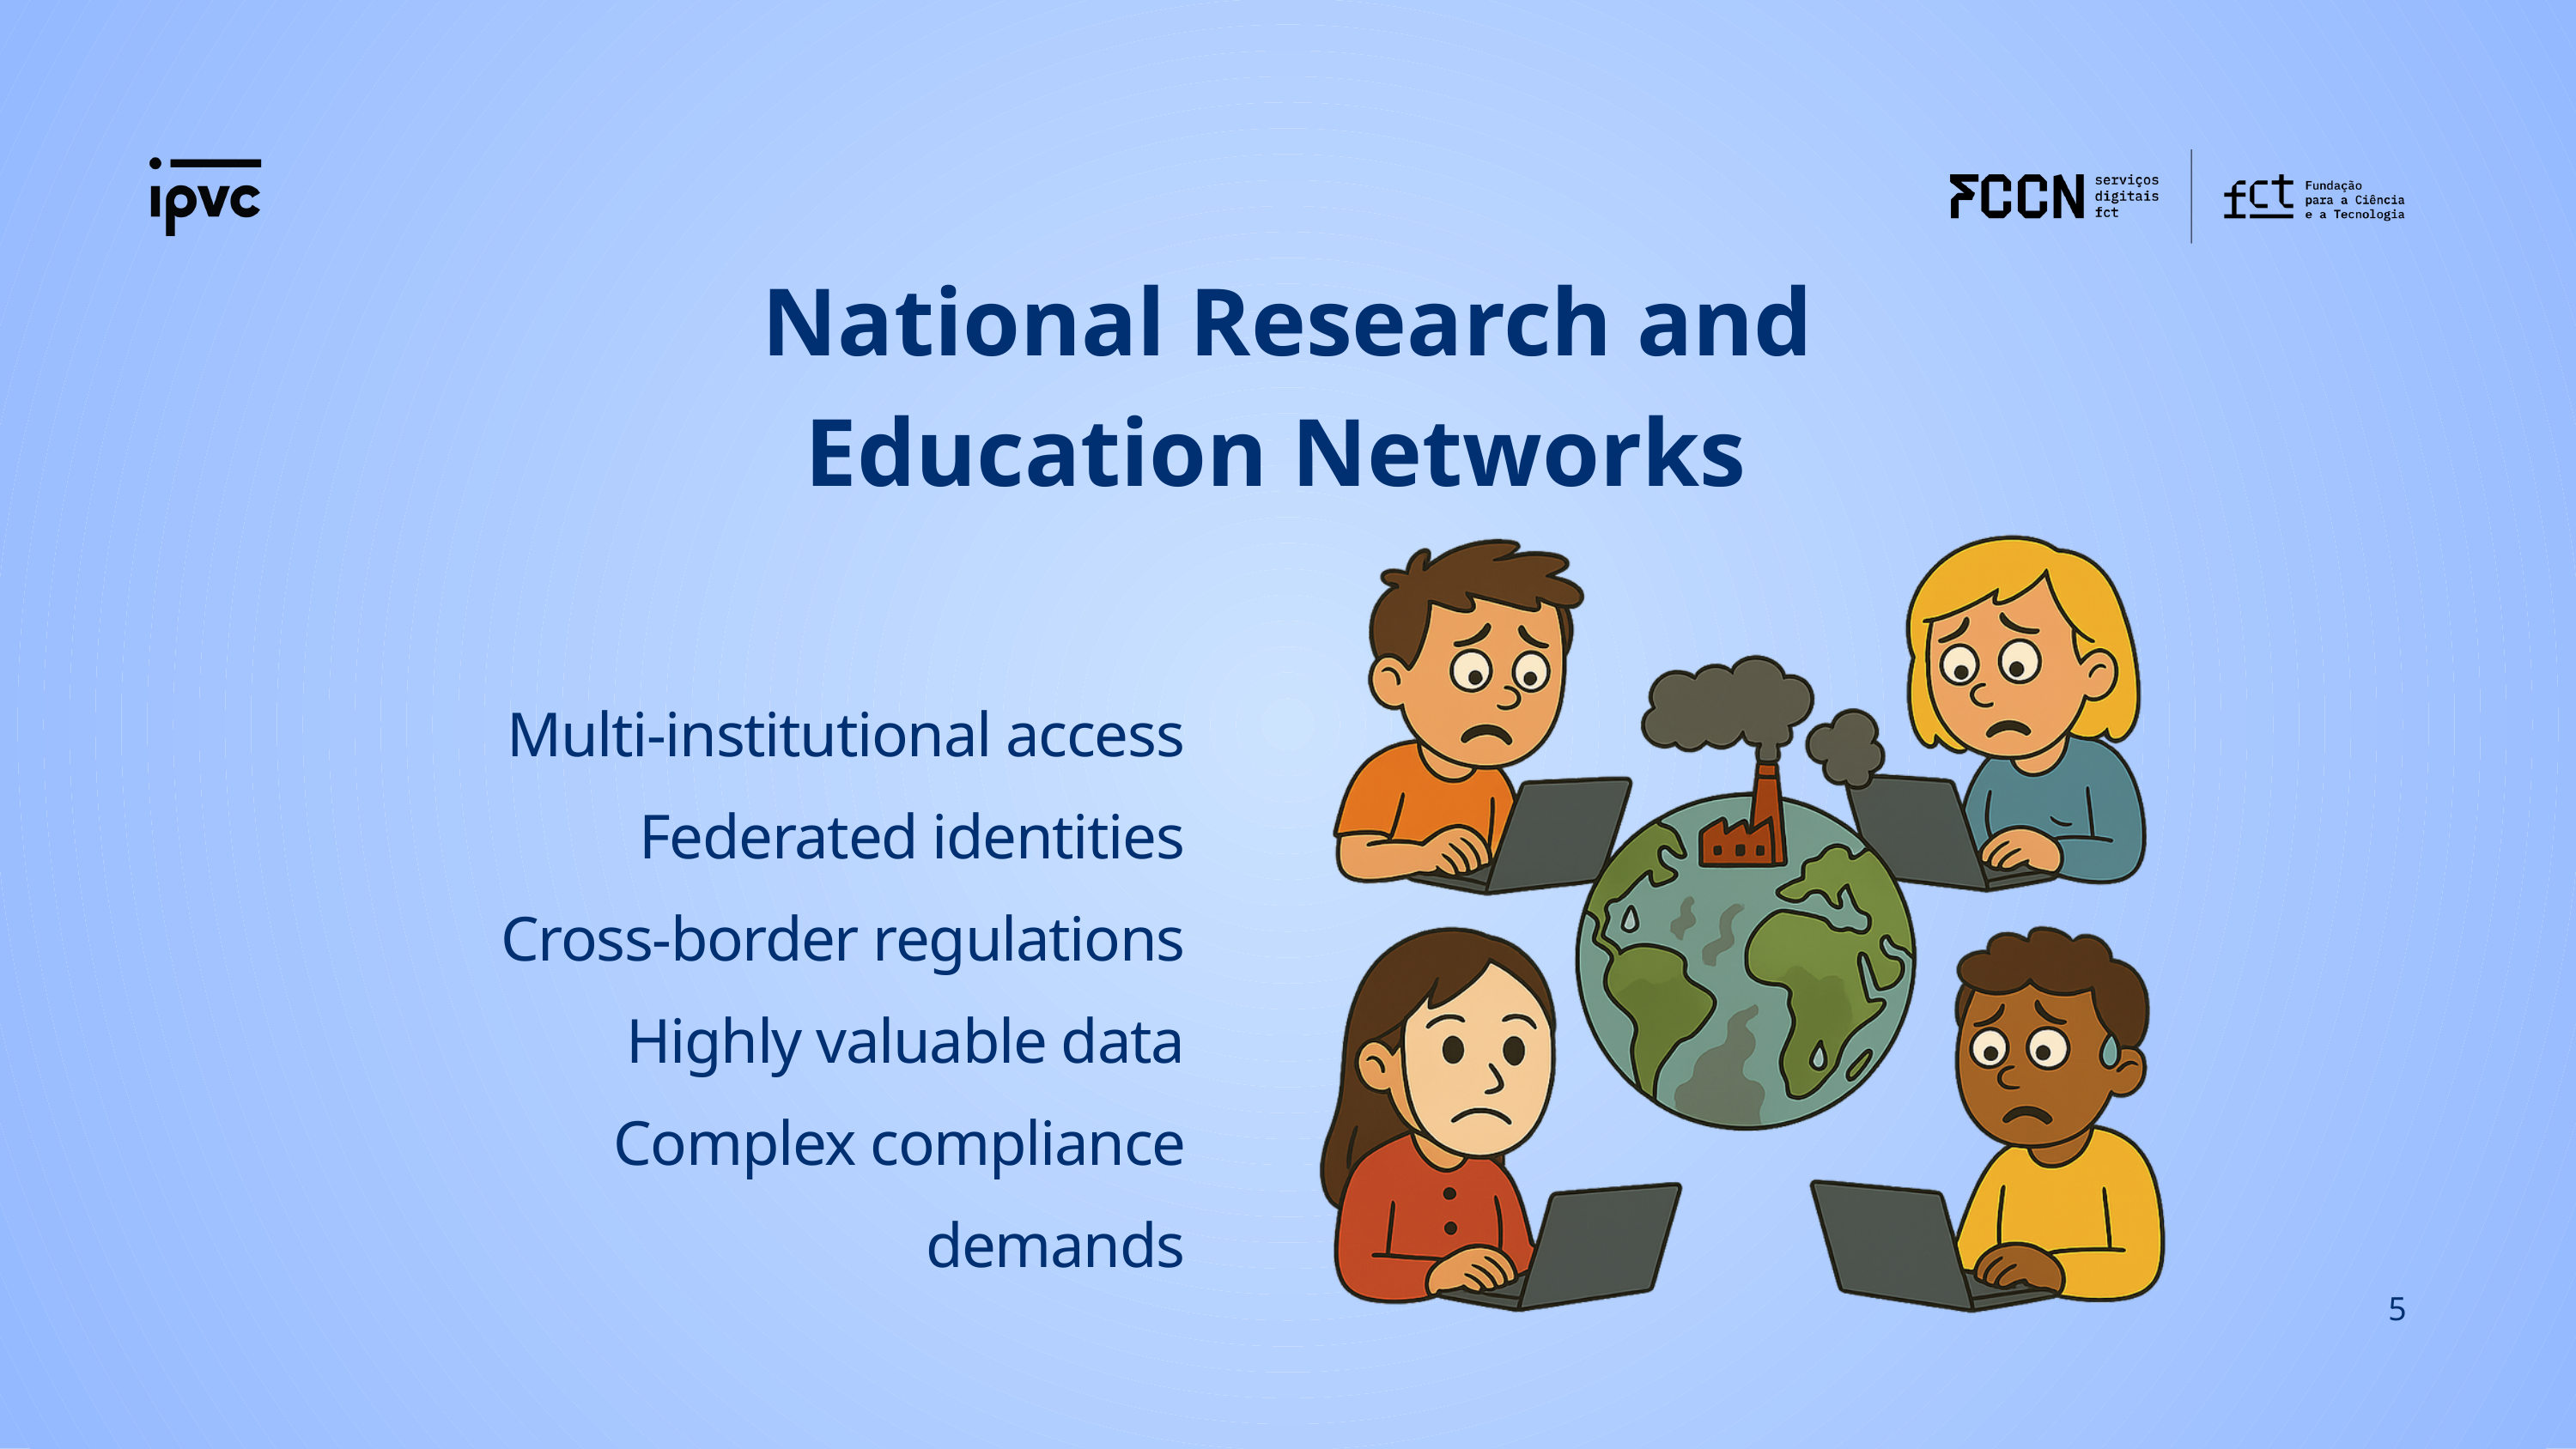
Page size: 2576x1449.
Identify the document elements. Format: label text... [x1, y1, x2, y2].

text_box [144, 152, 266, 241]
text_box 5 [2353, 1199, 2407, 1327]
text_box [1947, 149, 2407, 244]
text_box National Research and Education Networks [632, 244, 1944, 495]
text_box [380, 498, 2196, 1395]
